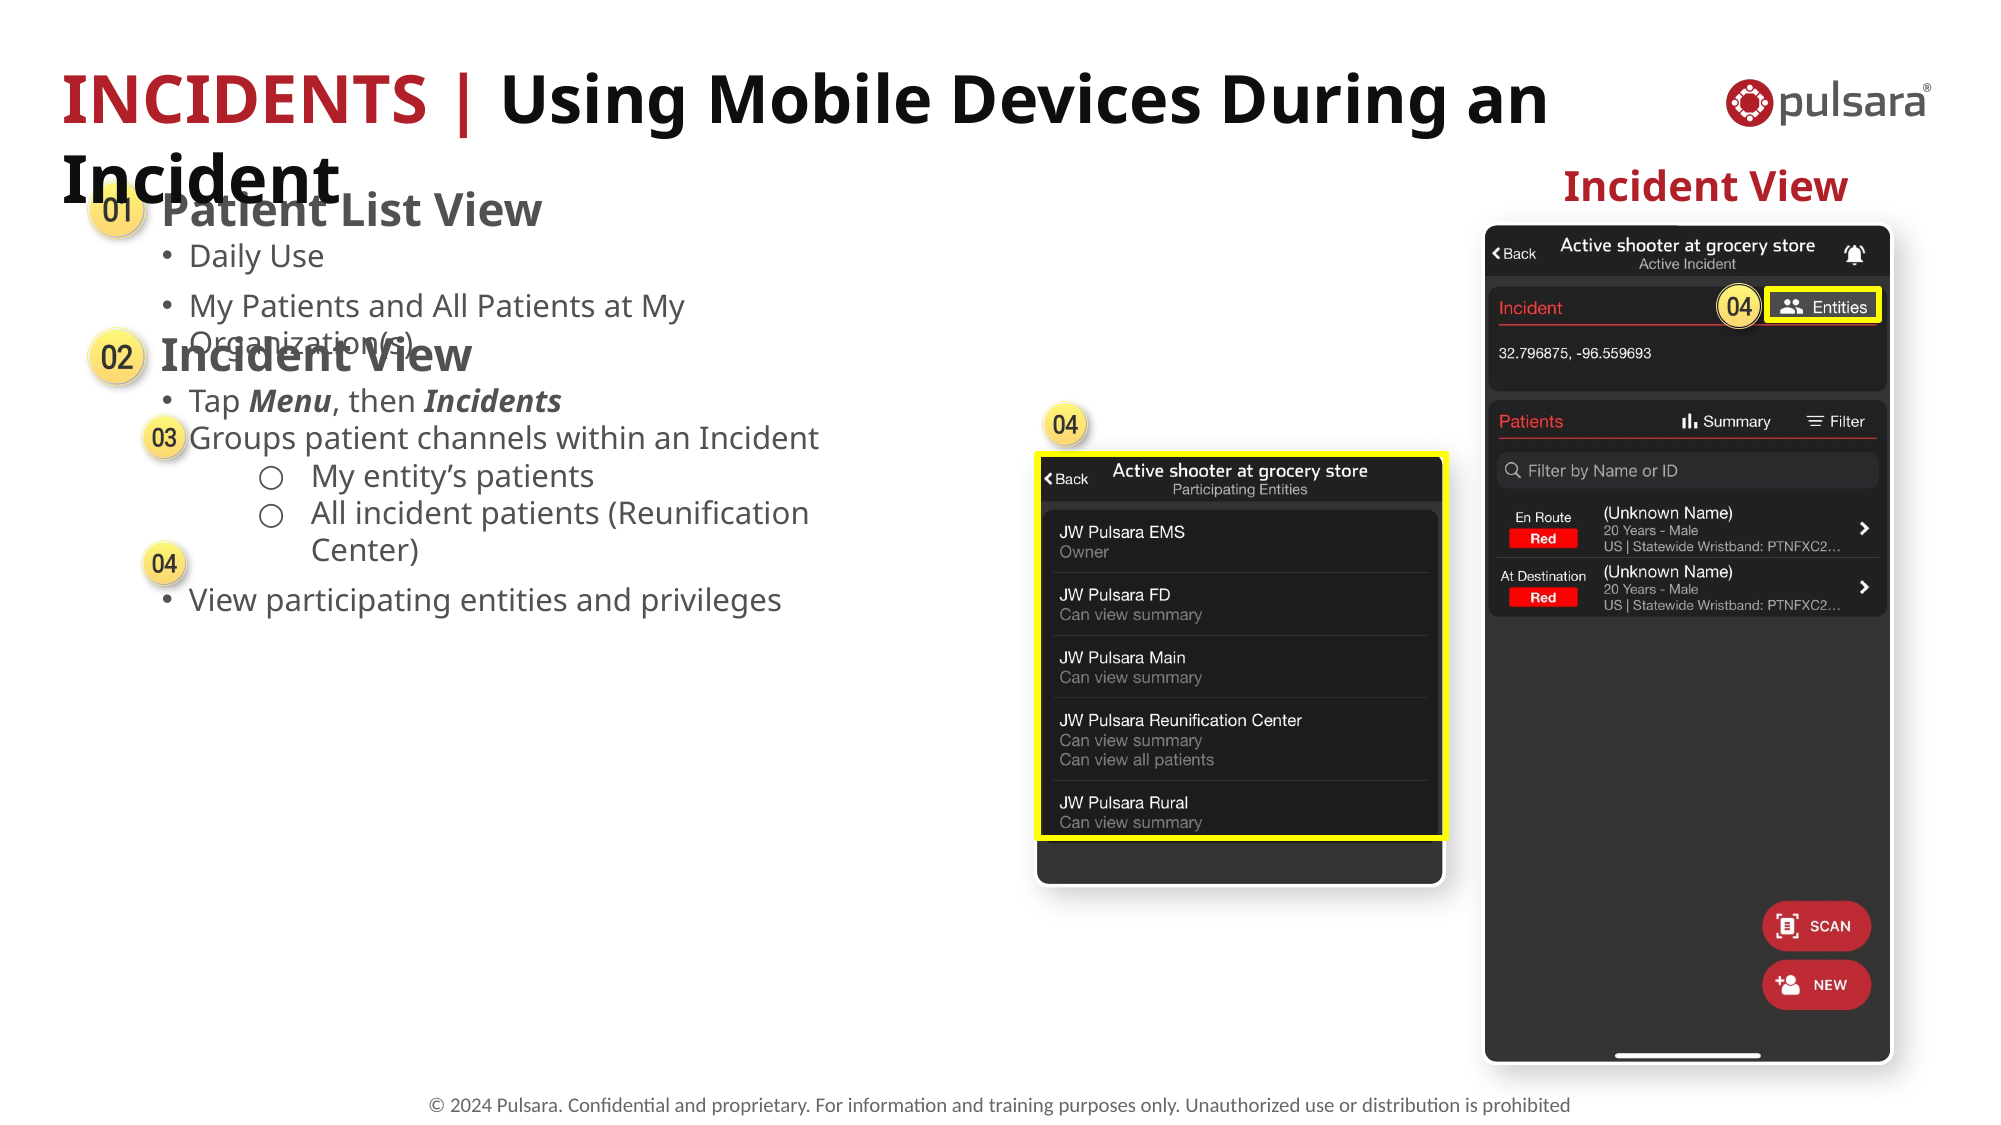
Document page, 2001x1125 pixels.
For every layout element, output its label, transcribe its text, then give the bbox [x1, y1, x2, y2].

picture [1723, 75, 1934, 131]
text_box Incident View [1708, 144, 1879, 222]
picture [1035, 451, 1445, 886]
picture [141, 540, 188, 587]
picture [1482, 223, 1893, 1064]
picture [87, 327, 147, 387]
picture [87, 179, 147, 239]
text_box Patient List View Daily Use My Patients and All Patients at My Organization(s) [145, 225, 919, 318]
picture [1041, 401, 1088, 447]
text_box INCIDENTS | Using Mobile Devices During an Incident [47, 49, 1708, 225]
text_box Incident View Tap Menu, then Incidents Groups patient channels within an Incident My entity’s patients All incident patients (Reunification Center) View participating entities and privileges [145, 318, 919, 626]
picture [141, 414, 188, 460]
